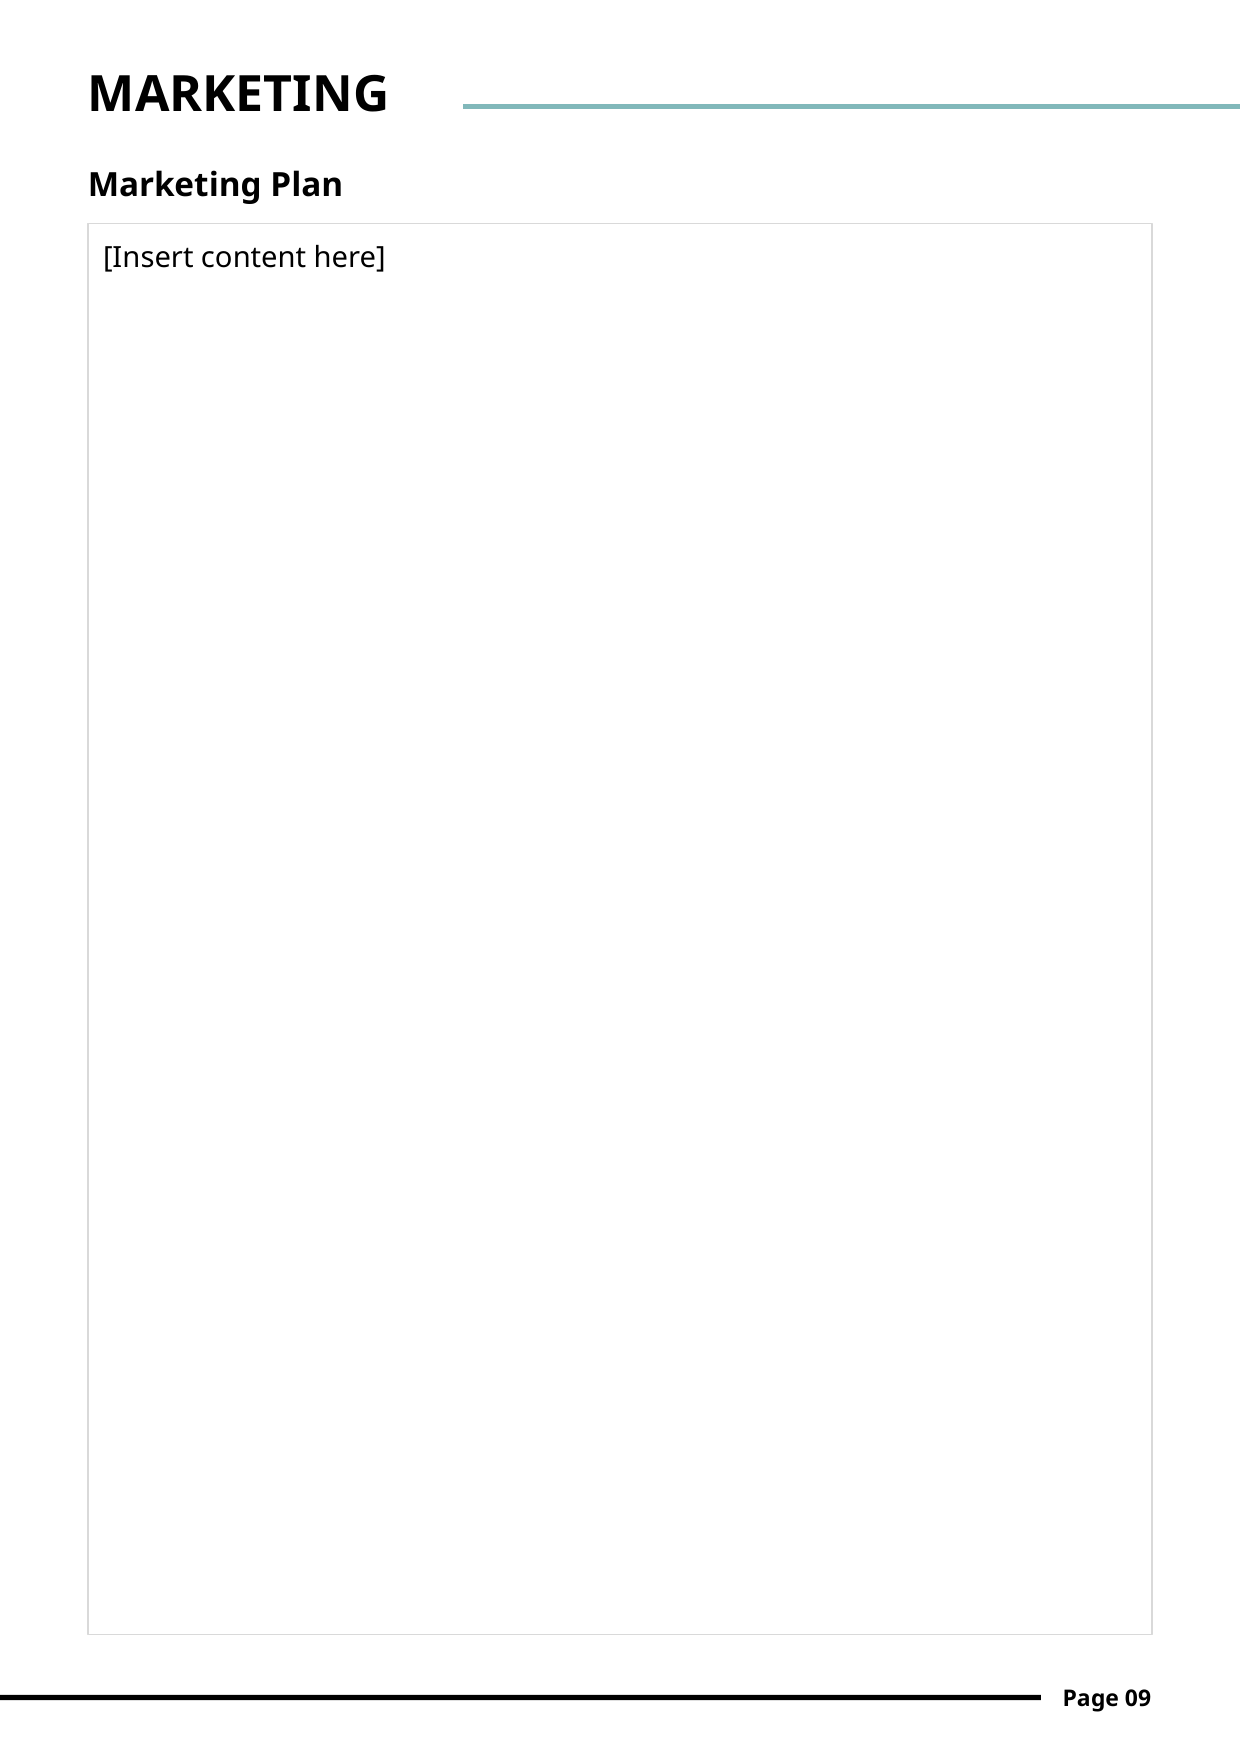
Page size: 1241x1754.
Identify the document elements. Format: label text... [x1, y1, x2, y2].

text_box [0, 1694, 1040, 1701]
text_box Page 09 [1040, 1683, 1152, 1711]
text_box [Insert content here] [88, 223, 1152, 1635]
text_box Marketing Plan [87, 163, 812, 204]
text_box MARKETING [87, 61, 601, 122]
